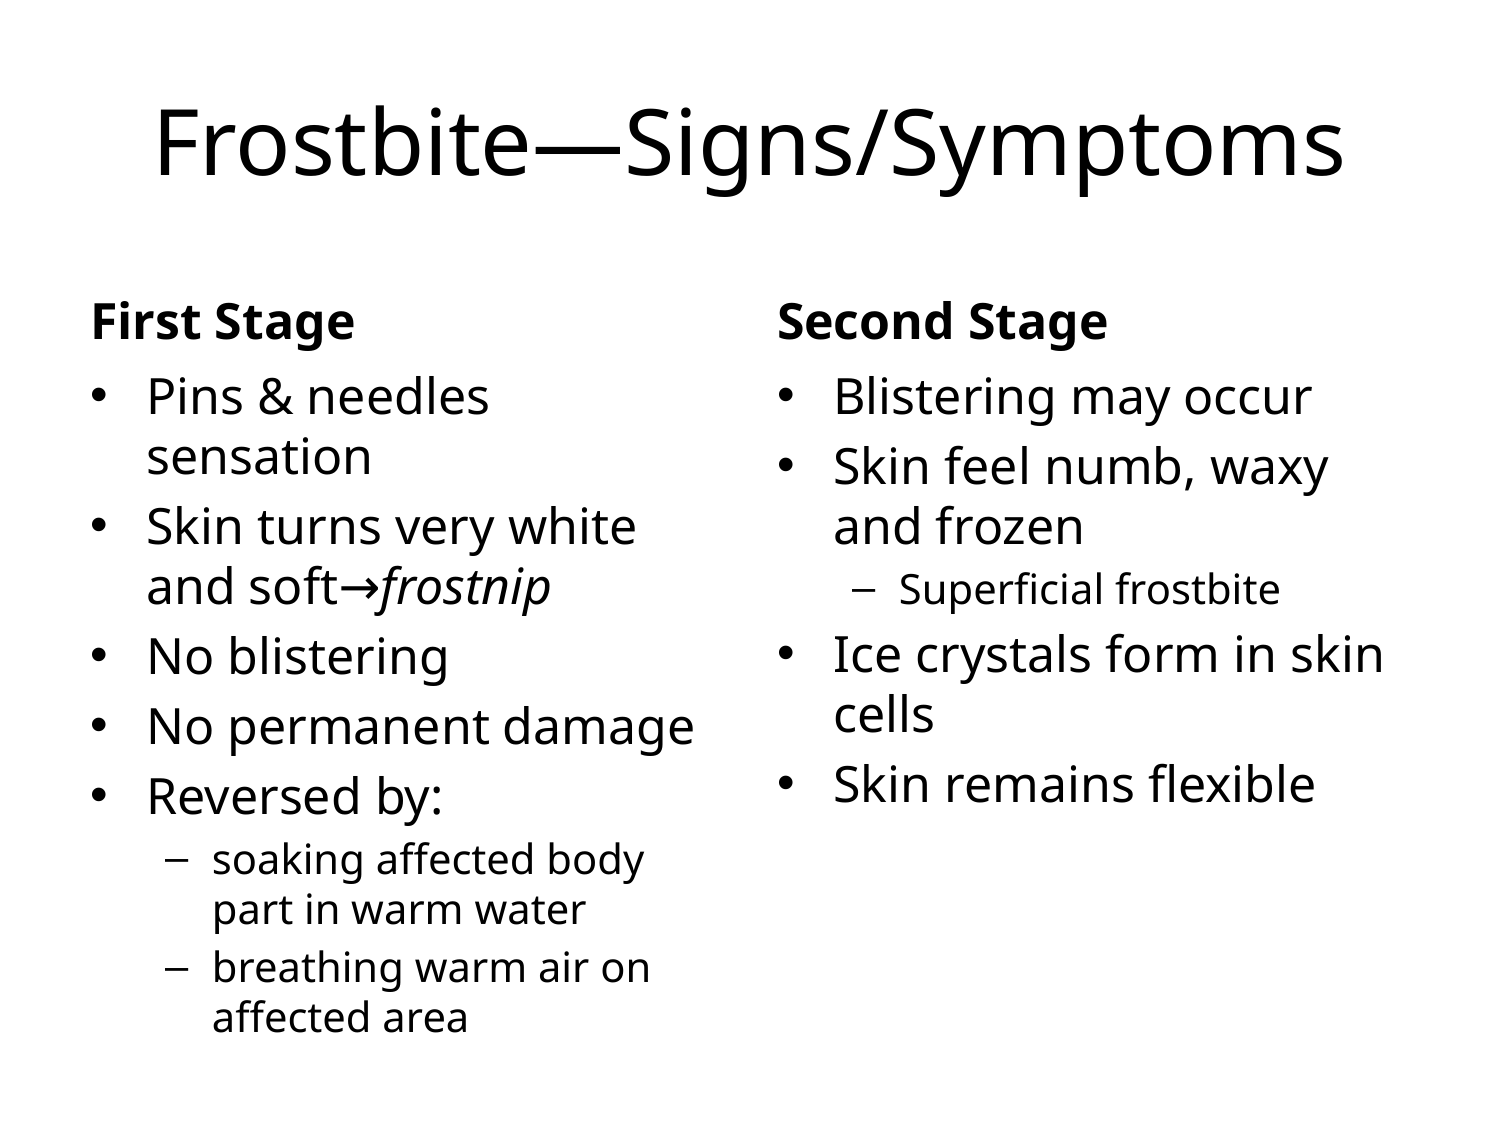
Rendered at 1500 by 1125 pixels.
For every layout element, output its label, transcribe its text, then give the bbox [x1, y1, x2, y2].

list Blistering may occur Skin feel numb, waxy and frozen Superficial frostbite Ice crystals form in skin cells Skin remains flexible [761, 356, 1425, 1005]
list Pins & needles sensation Skin turns very white and soft→frostnip No blistering No permanent damage Reversed by: soaking affected body part in warm water breathing warm air on affected area [75, 356, 738, 1005]
title Frostbite—Signs/Symptoms [75, 45, 1425, 233]
list First Stage [75, 251, 738, 356]
list Second Stage [761, 251, 1425, 356]
